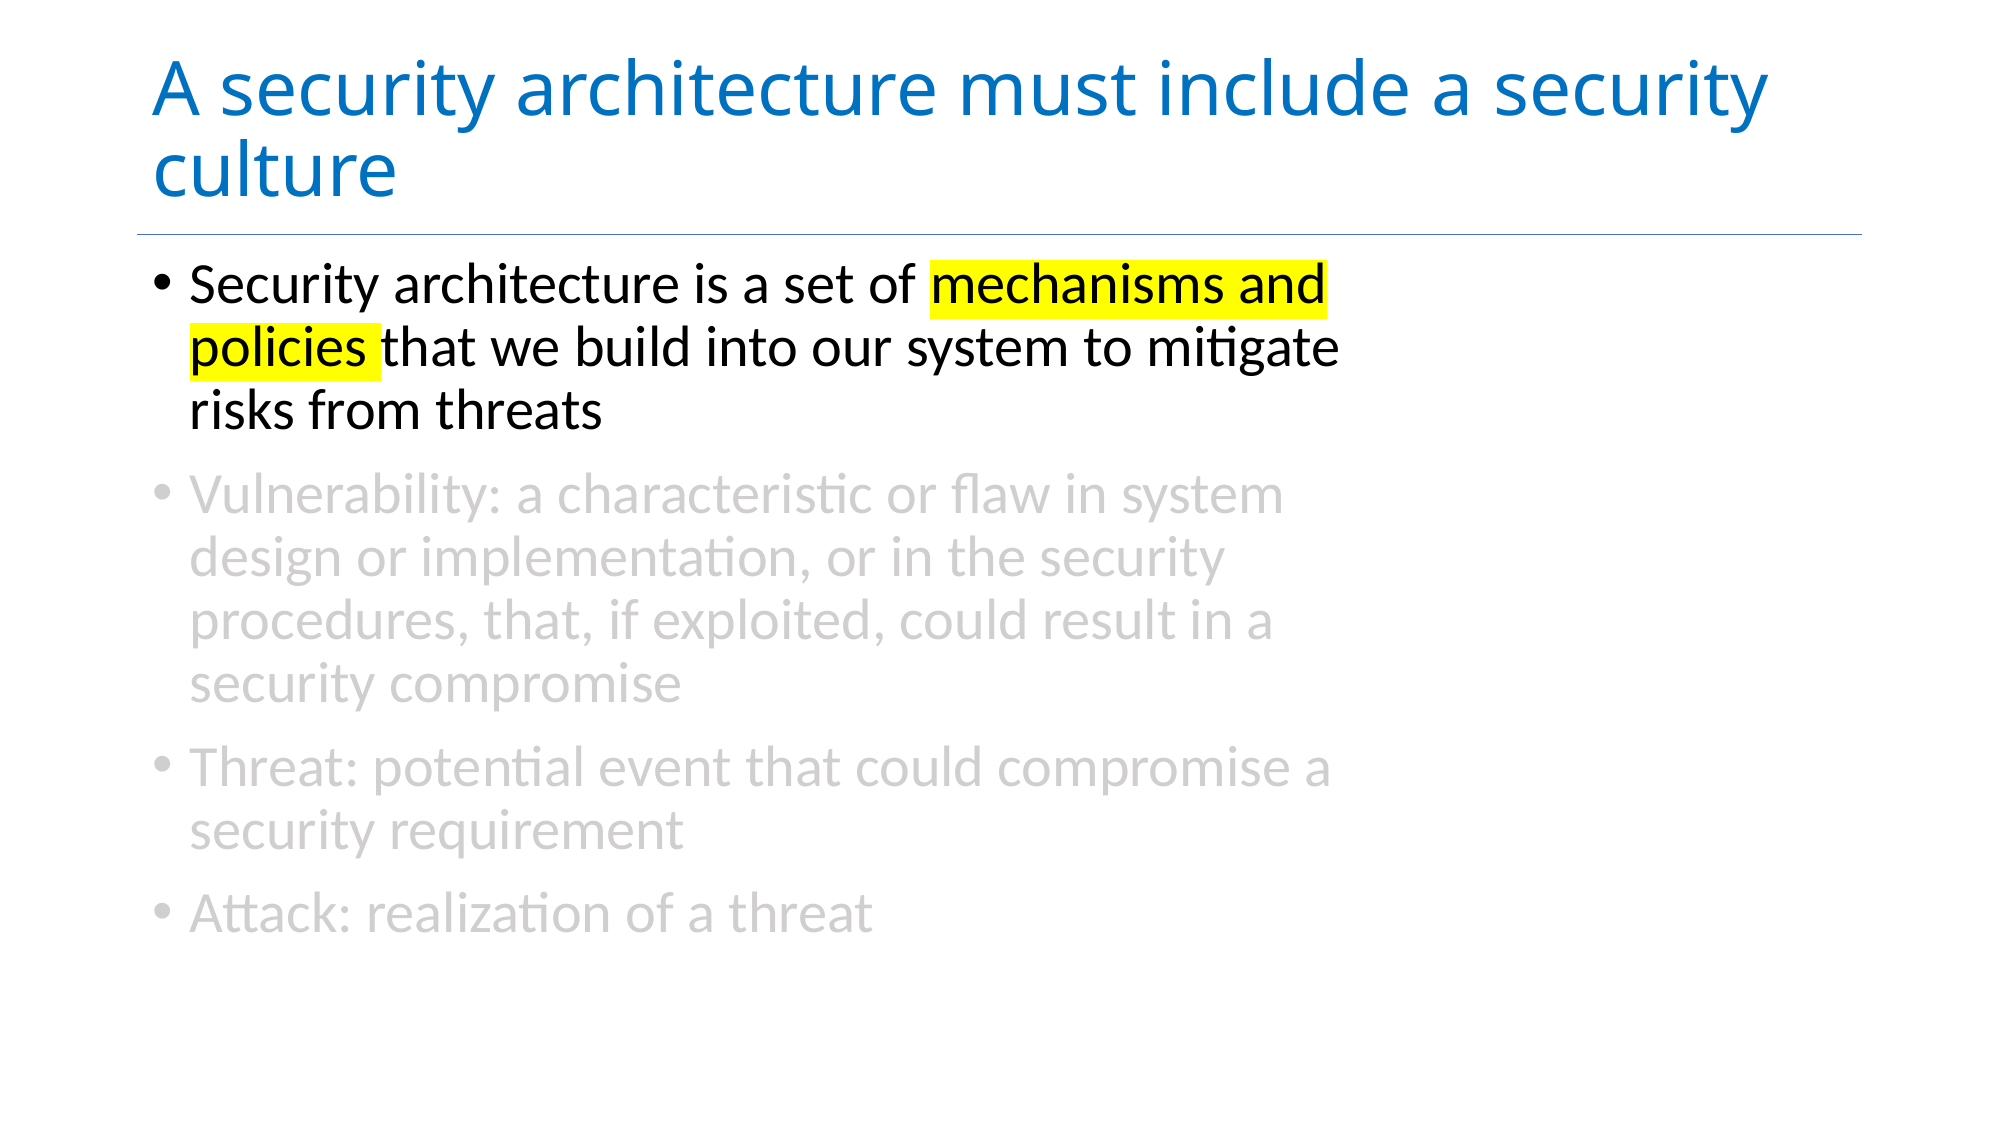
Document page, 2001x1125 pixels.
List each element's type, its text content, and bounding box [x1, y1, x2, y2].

list Security architecture is a set of mechanisms and policies that we build into our system to mitigate risks from threats Vulnerability: a characteristic or flaw in system design or implementation, or in the security procedures, that, if exploited, could result in a security compromise Threat: potential event that could compromise a security requirement Attack: realization of a threat [137, 246, 1432, 960]
title A security architecture must include a security culture [137, 3, 1863, 221]
